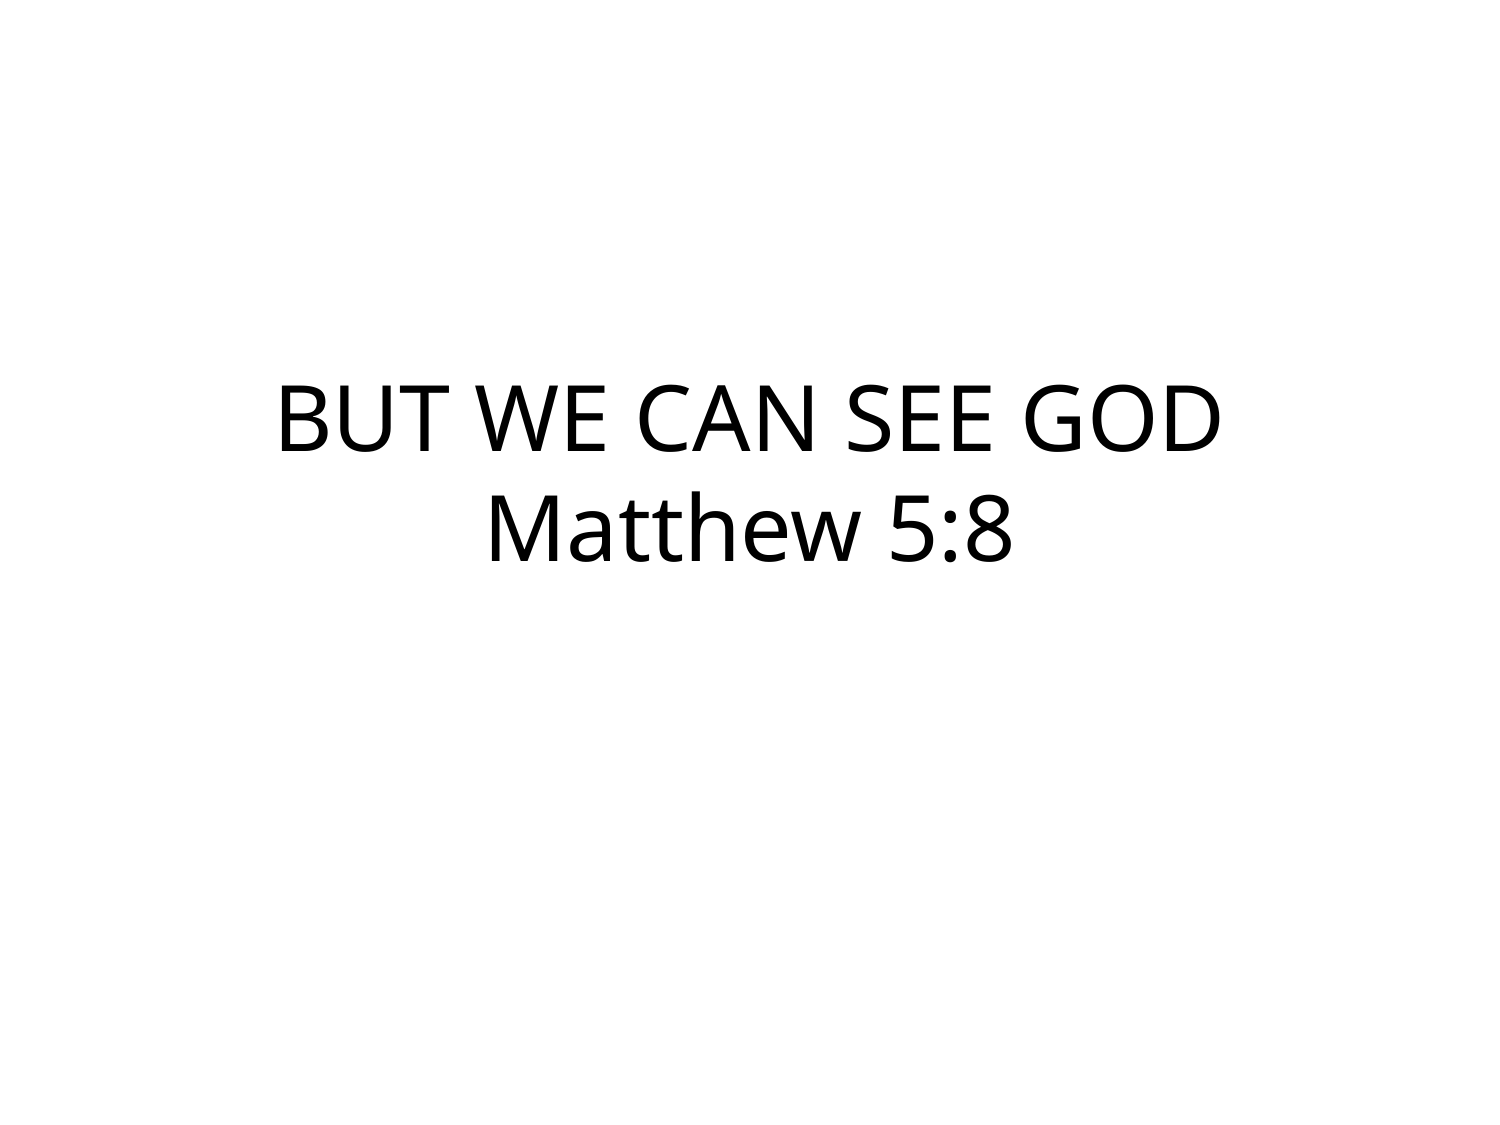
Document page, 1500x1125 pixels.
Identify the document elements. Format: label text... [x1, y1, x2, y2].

title BUT WE CAN SEE GOD Matthew 5:8 [112, 349, 1388, 591]
